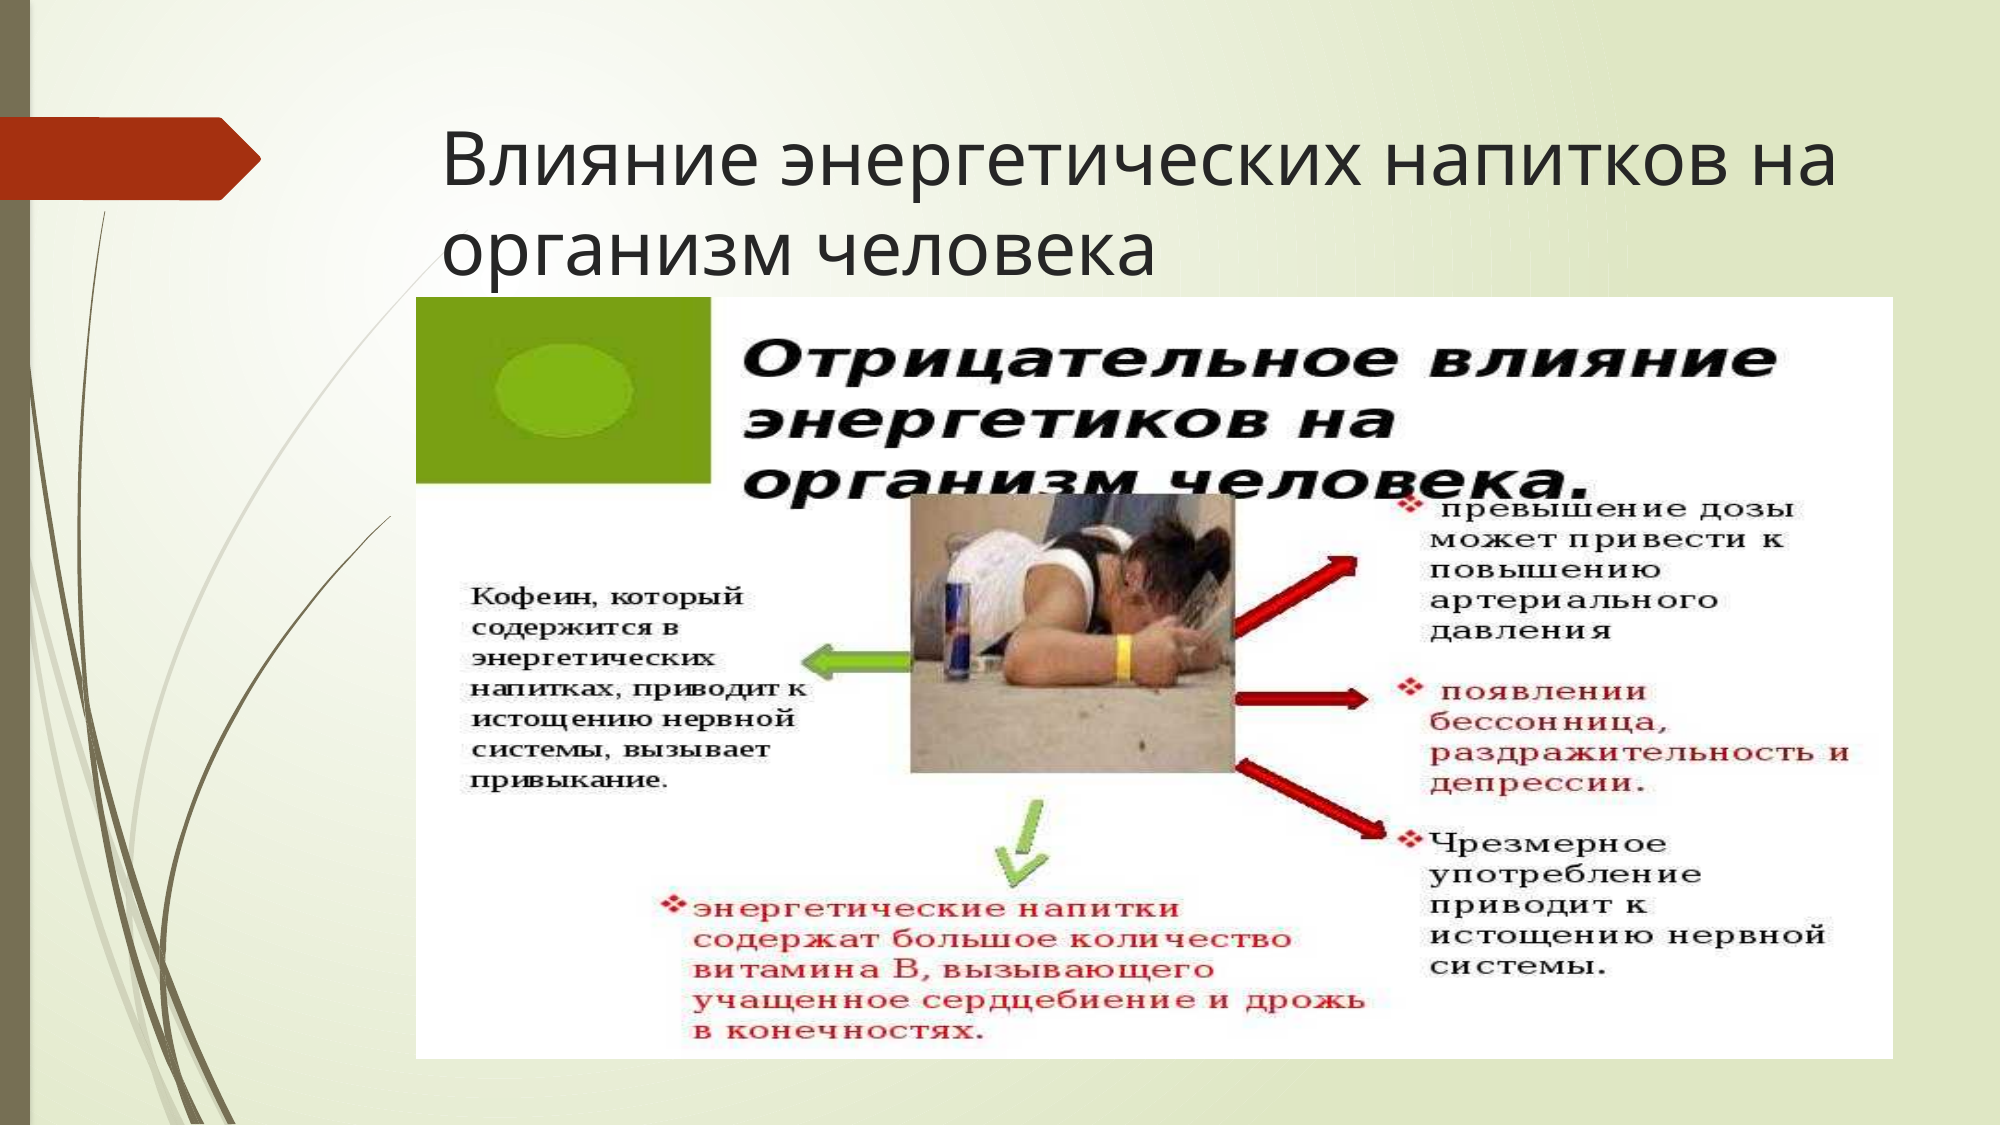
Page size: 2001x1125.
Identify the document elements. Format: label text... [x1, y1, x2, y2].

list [415, 297, 1894, 1059]
title Влияние энергетических напитков на организм человека [425, 102, 1888, 296]
